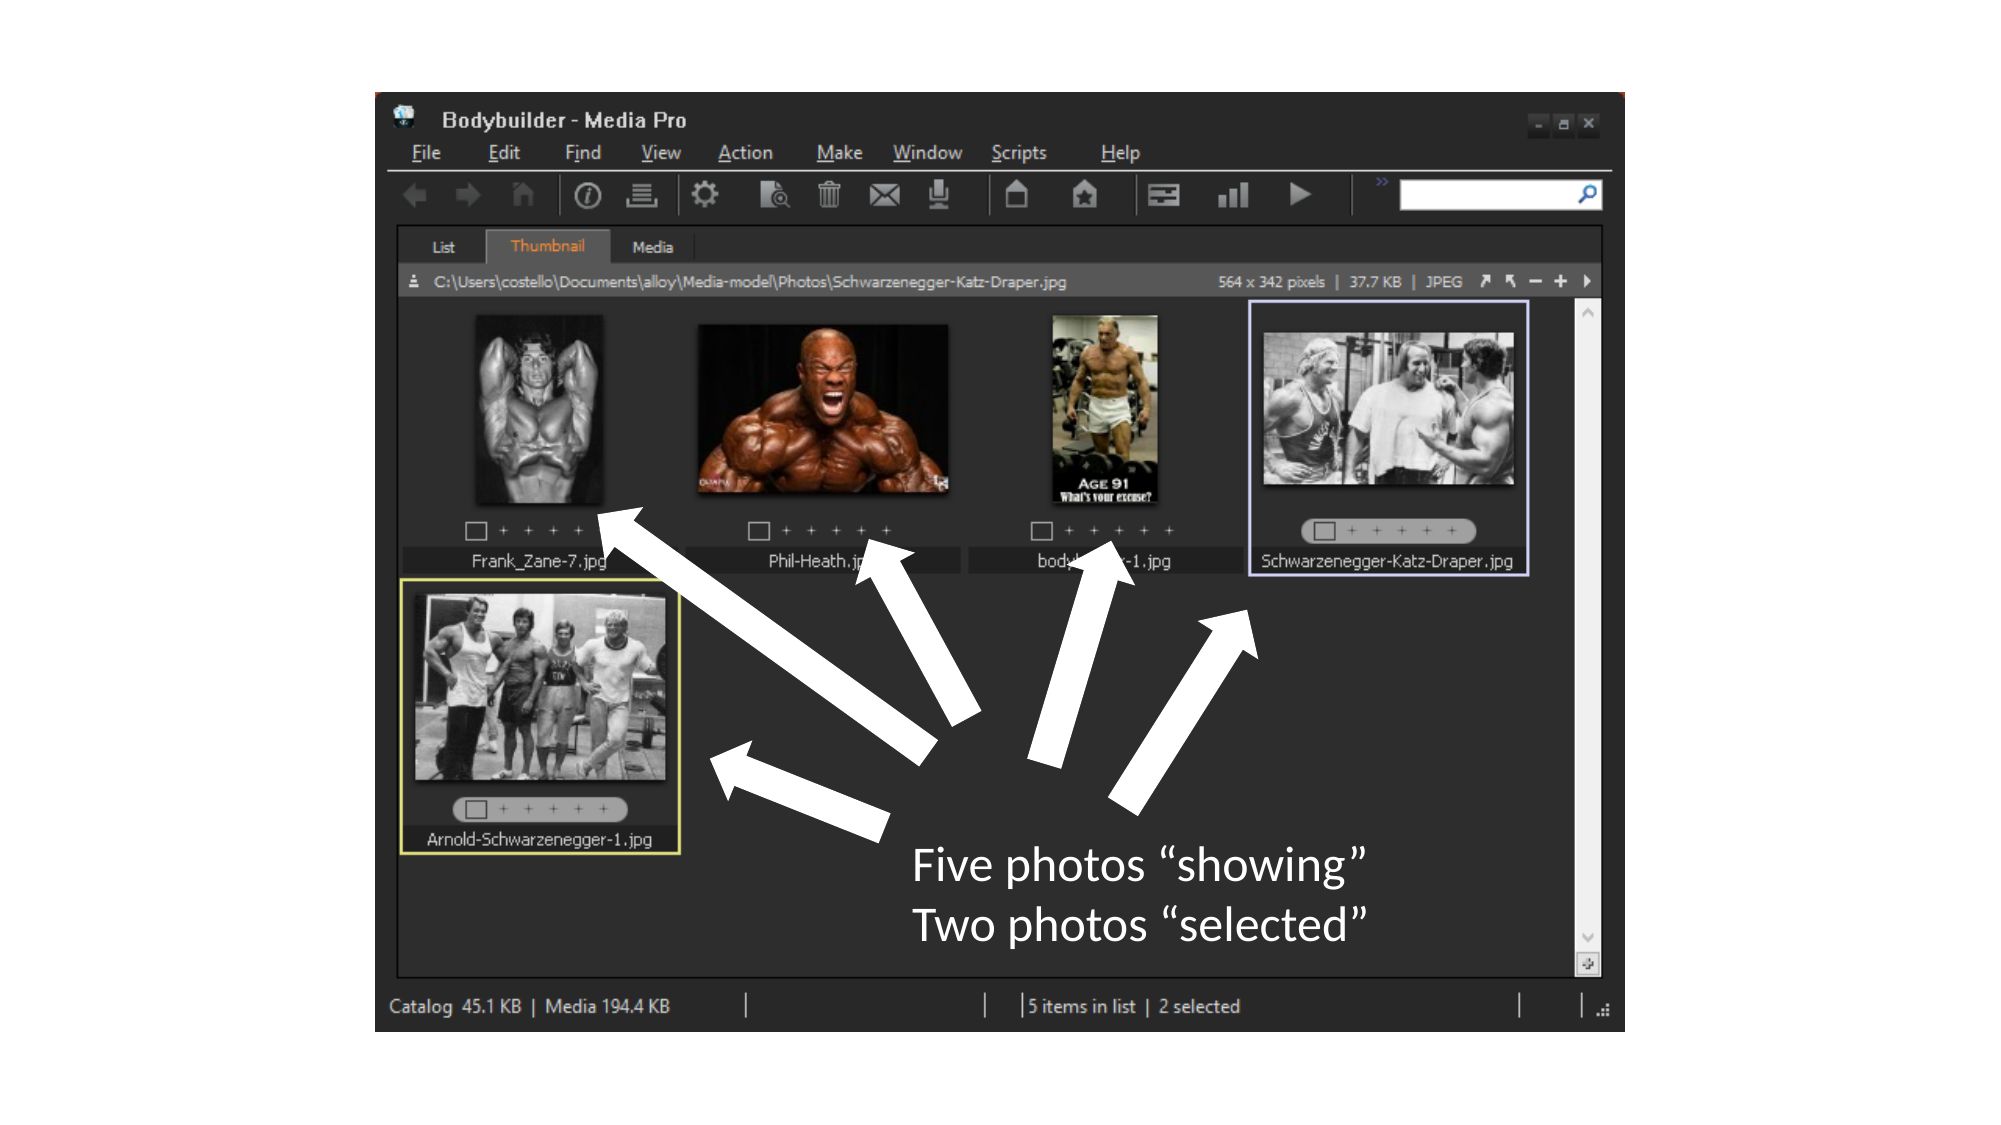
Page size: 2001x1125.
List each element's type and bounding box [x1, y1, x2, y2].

picture [374, 92, 1625, 1032]
